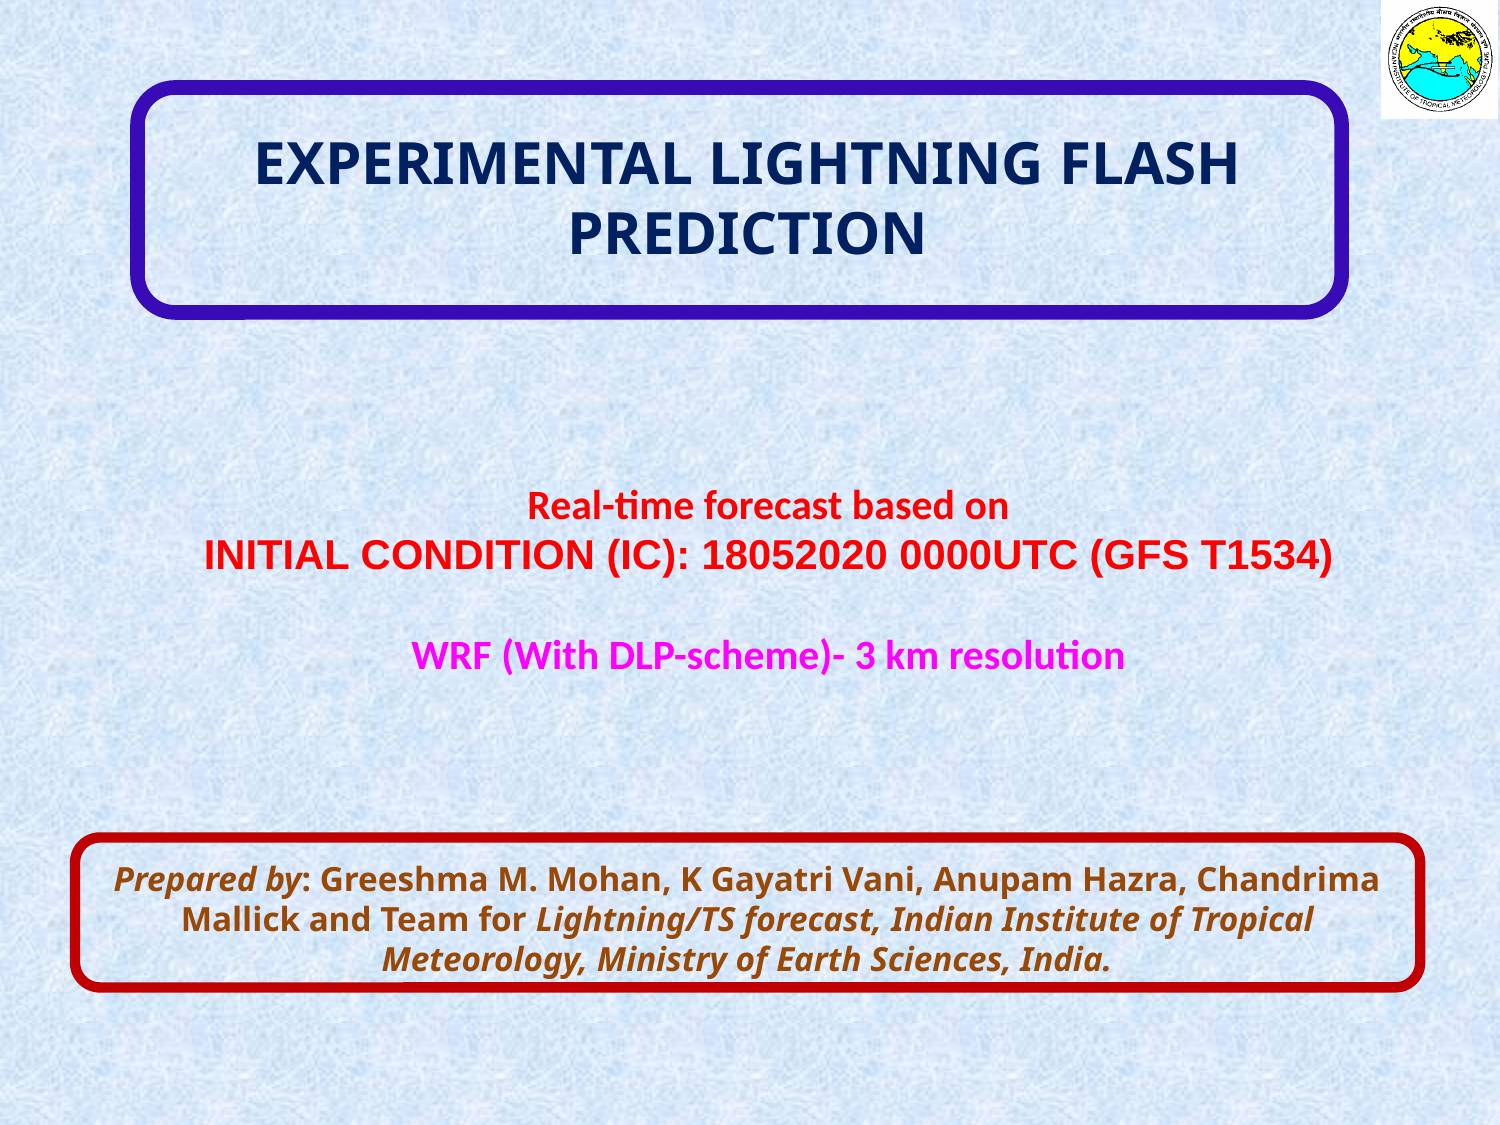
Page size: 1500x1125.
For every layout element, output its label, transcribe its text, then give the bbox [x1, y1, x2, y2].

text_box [62, 837, 1433, 988]
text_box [137, 87, 1357, 313]
text_box Real-time forecast based on INITIAL CONDITION (IC): 18052020 0000UTC (GFS T1534) WRF (With DLP-scheme)- 3 km resolution [87, 470, 1450, 686]
picture [0, 0, 1500, 1125]
